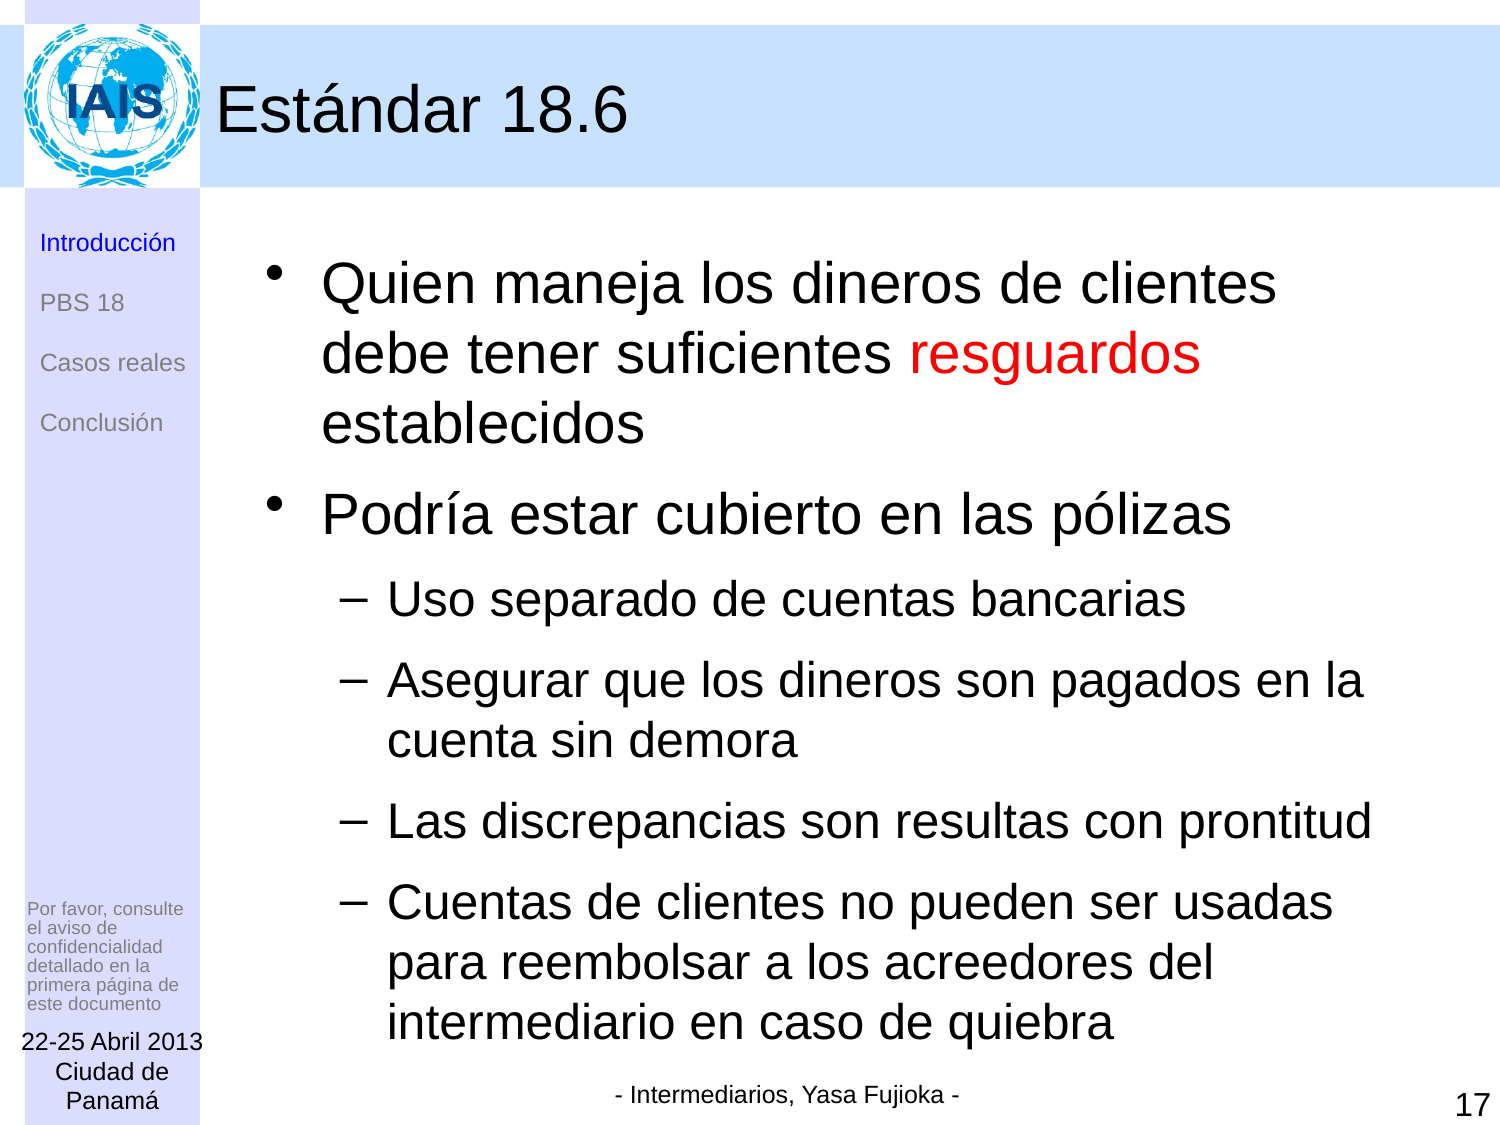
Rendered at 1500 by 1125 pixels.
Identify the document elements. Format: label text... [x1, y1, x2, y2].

text_box Introducción PBS 18 Casos reales Conclusión [24, 189, 200, 444]
picture [24, 24, 200, 188]
list Quien maneja los dineros de clientes debe tener suficientes resguardos establecidos Podría estar cubierto en las pólizas Uso separado de cuentas bancarias Asegurar que los dineros son pagados en la cuenta sin demora Las discrepancias son resultas con prontitud Cuentas de clientes no pueden ser usadas para reembolsar a los acreedores del intermediario en caso de quiebra [249, 237, 1438, 1000]
title Estándar 18.6 [200, 24, 1475, 188]
